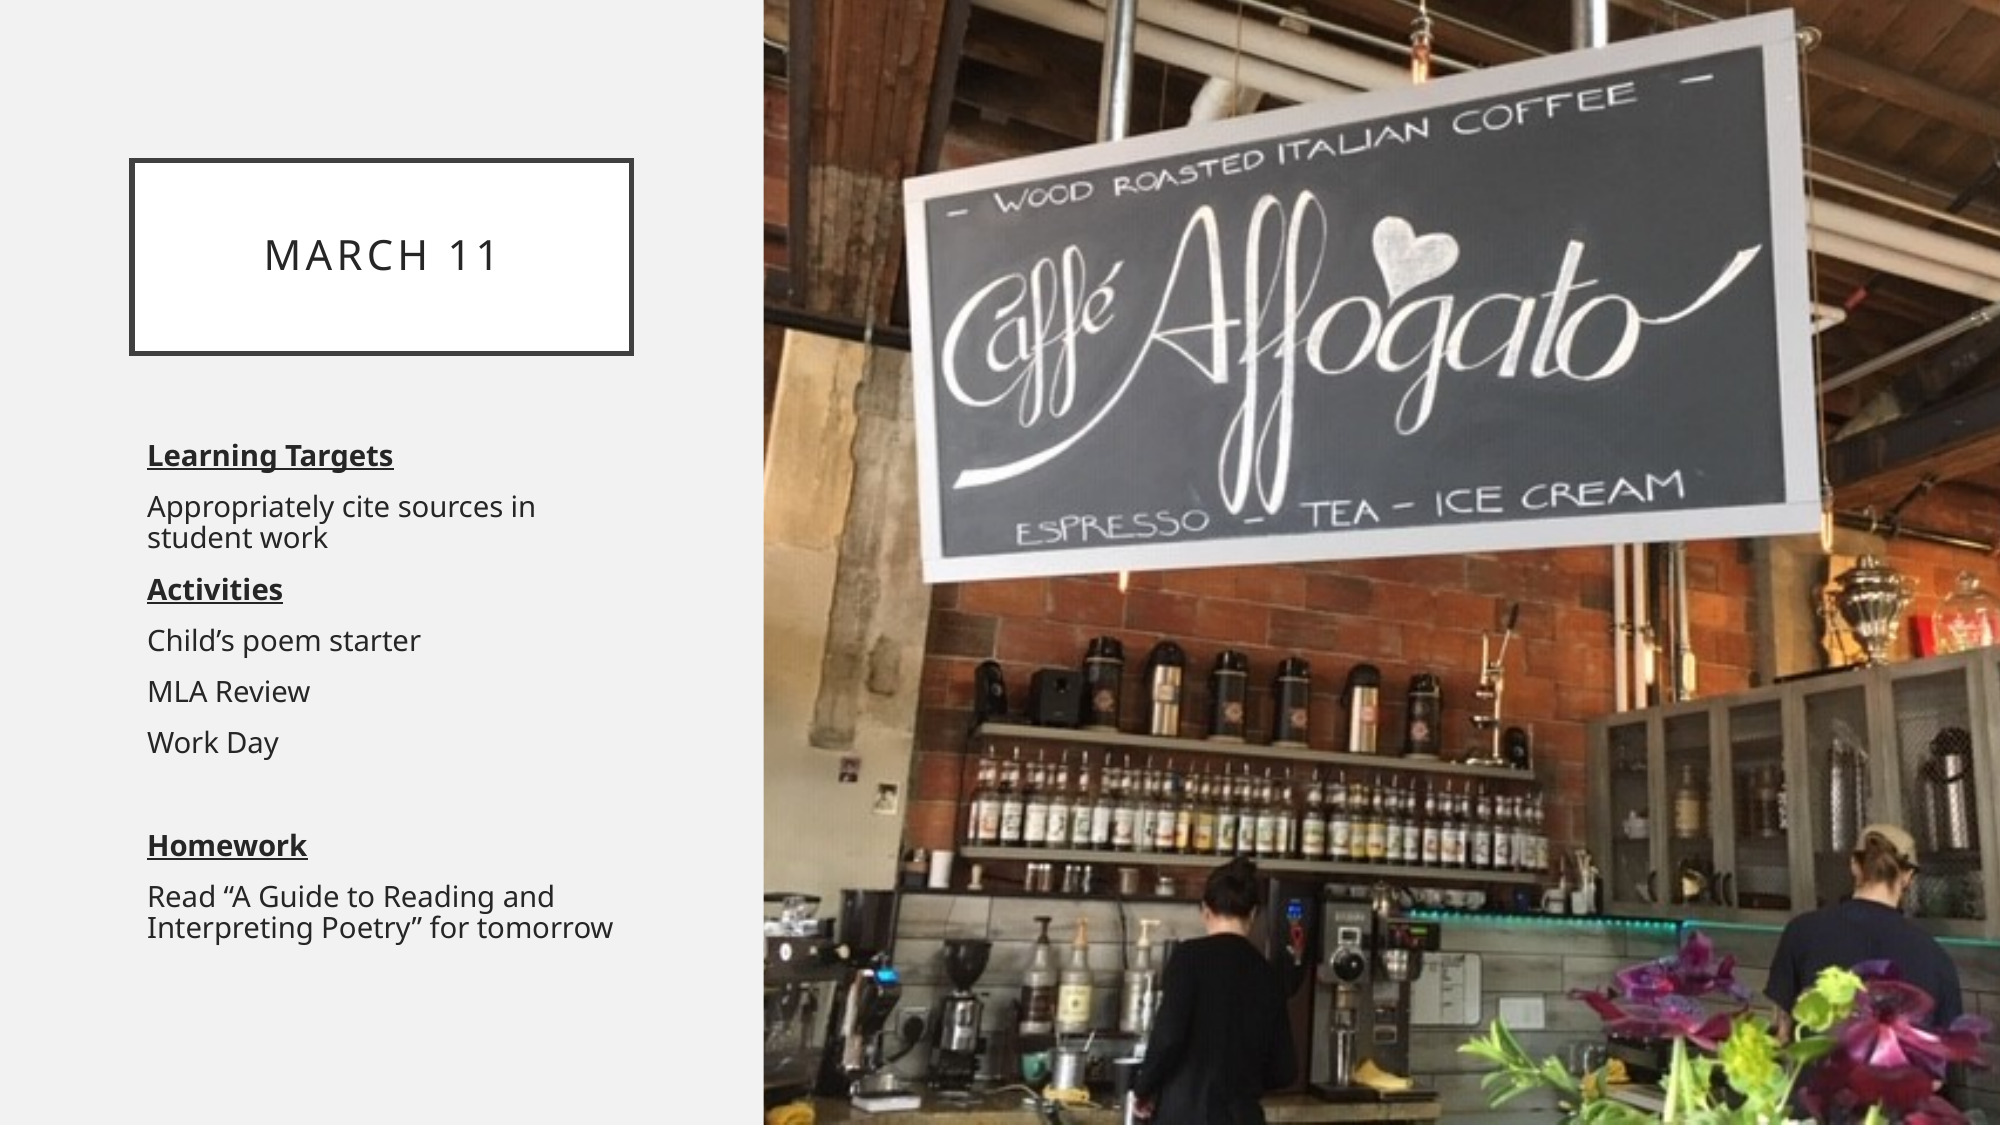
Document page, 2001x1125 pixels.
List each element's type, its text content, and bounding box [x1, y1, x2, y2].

list Learning Targets Appropriately cite sources in student work Activities Child’s poem starter MLA Review Work Day Homework Read “A Guide to Reading and Interpreting Poetry” for tomorrow [131, 433, 632, 968]
picture [763, 0, 2000, 1125]
title March 11 [129, 158, 634, 356]
